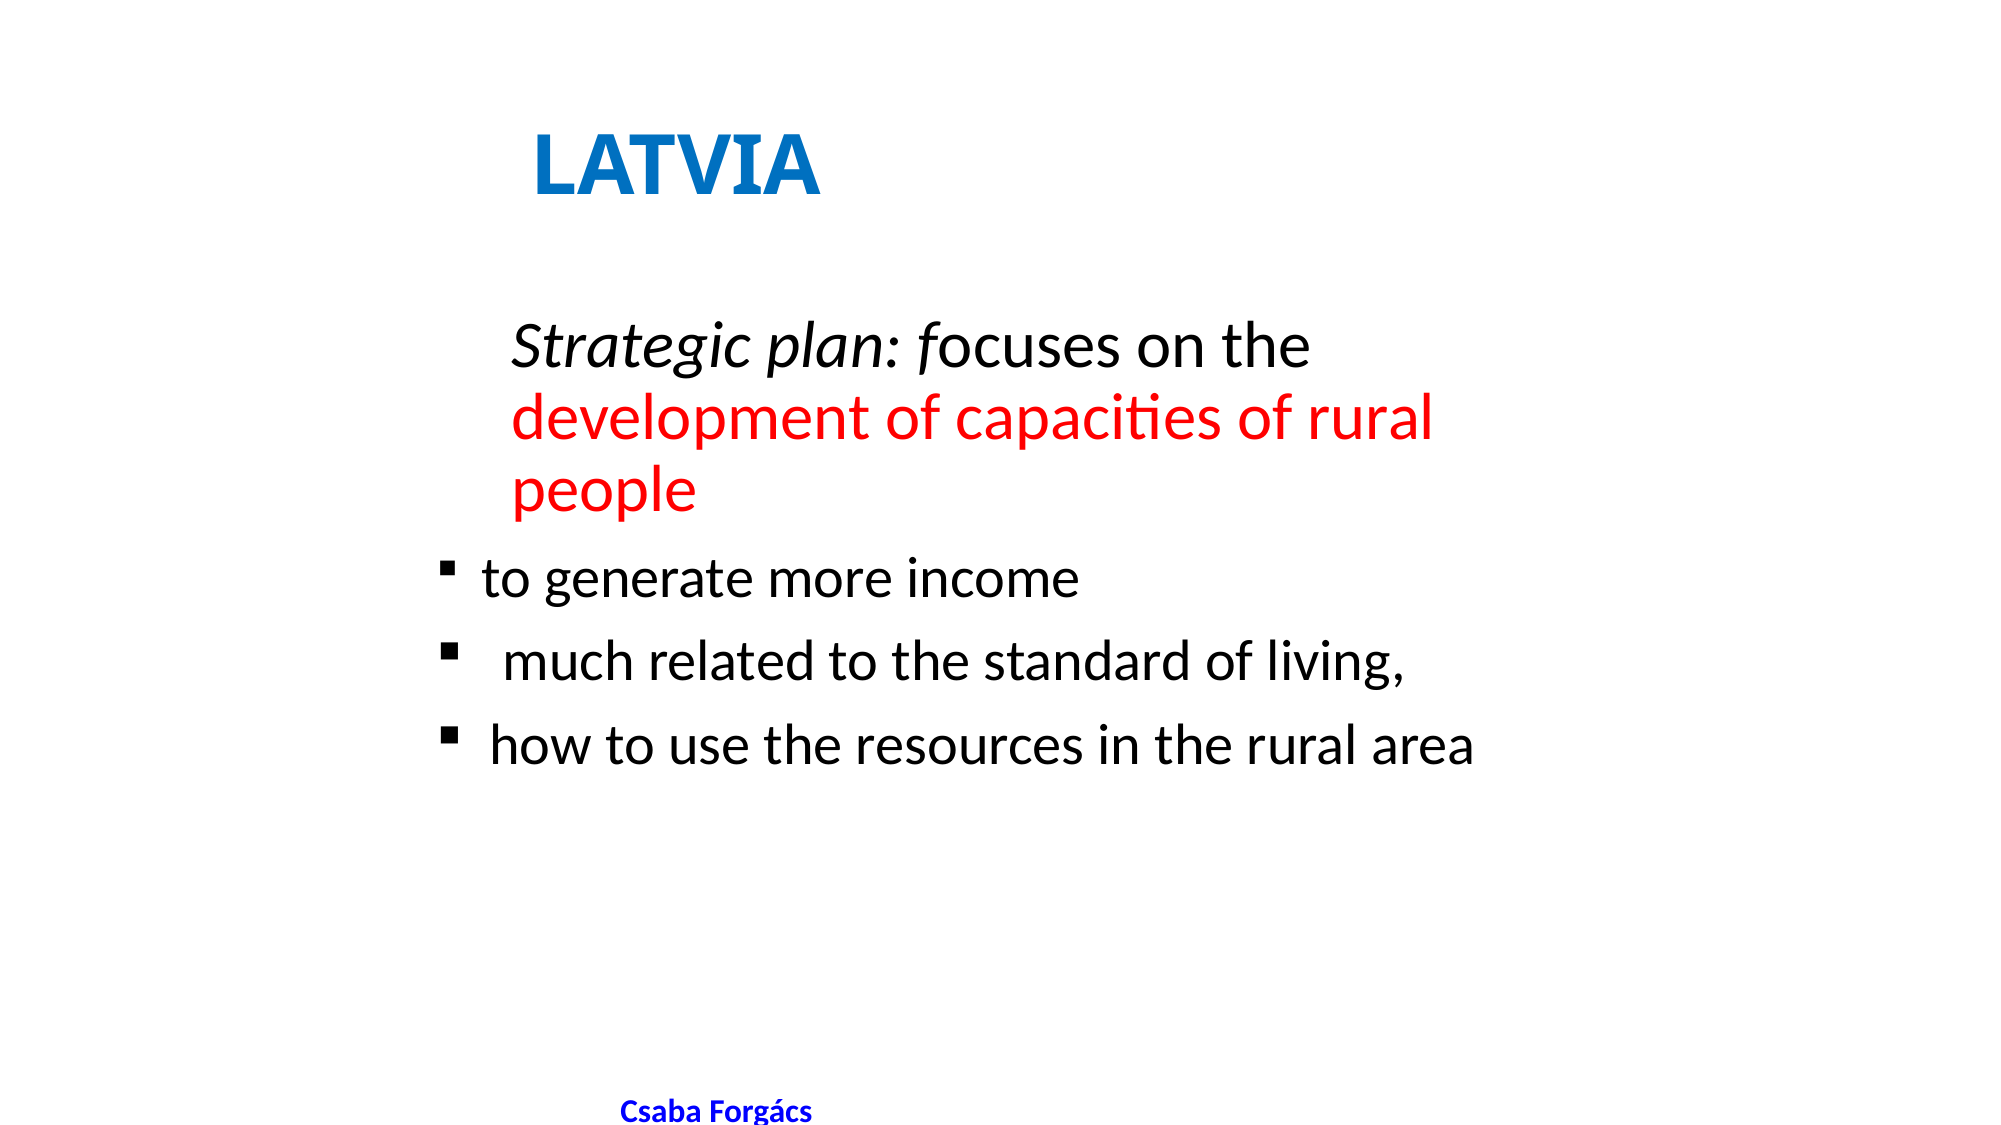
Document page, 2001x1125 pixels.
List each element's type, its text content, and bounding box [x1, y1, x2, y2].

title LATVIA [515, 125, 1508, 220]
text_box Csaba Forgács [433, 1082, 941, 1125]
subtitle Strategic plan: focuses on the development of capacities of rural people to generate more income much related to the standard of living, how to use the resources in the rural area [421, 302, 1638, 965]
